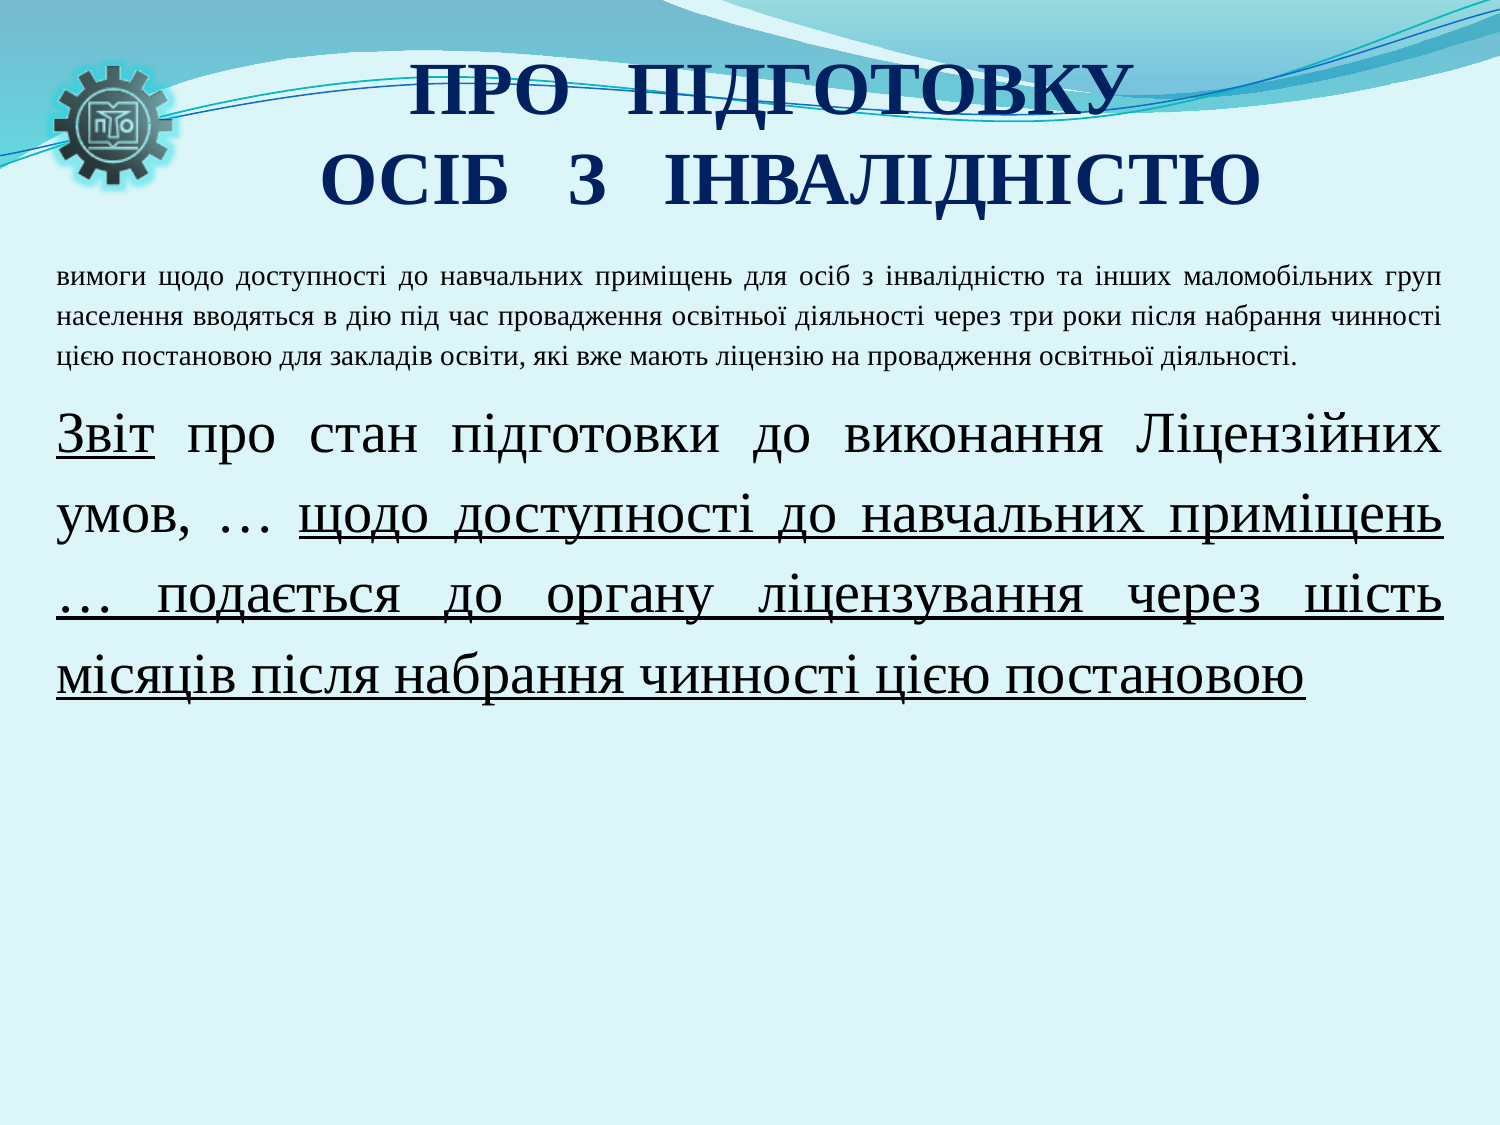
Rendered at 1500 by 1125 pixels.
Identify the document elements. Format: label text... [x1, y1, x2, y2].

title ПРО ПІДГОТОВКУ ОСІБ З ІНВАЛІДНІСТЮ [123, 42, 1459, 221]
list вимоги щодо доступності до навчальних приміщень для осіб з інвалідністю та інших маломобільних груп населення вводяться в дію під час провадження освітньої діяльності через три роки після набрання чинності цією постановою для закладів освіти, які вже мають ліцензію на провадження освітньої діяльності. Звіт про стан підготовки до виконання Ліцензійних умов, … щодо доступності до навчальних приміщень … подається до органу ліцензування через шість місяців після набрання чинності цією постановою [41, 243, 1459, 1083]
picture [52, 66, 183, 186]
